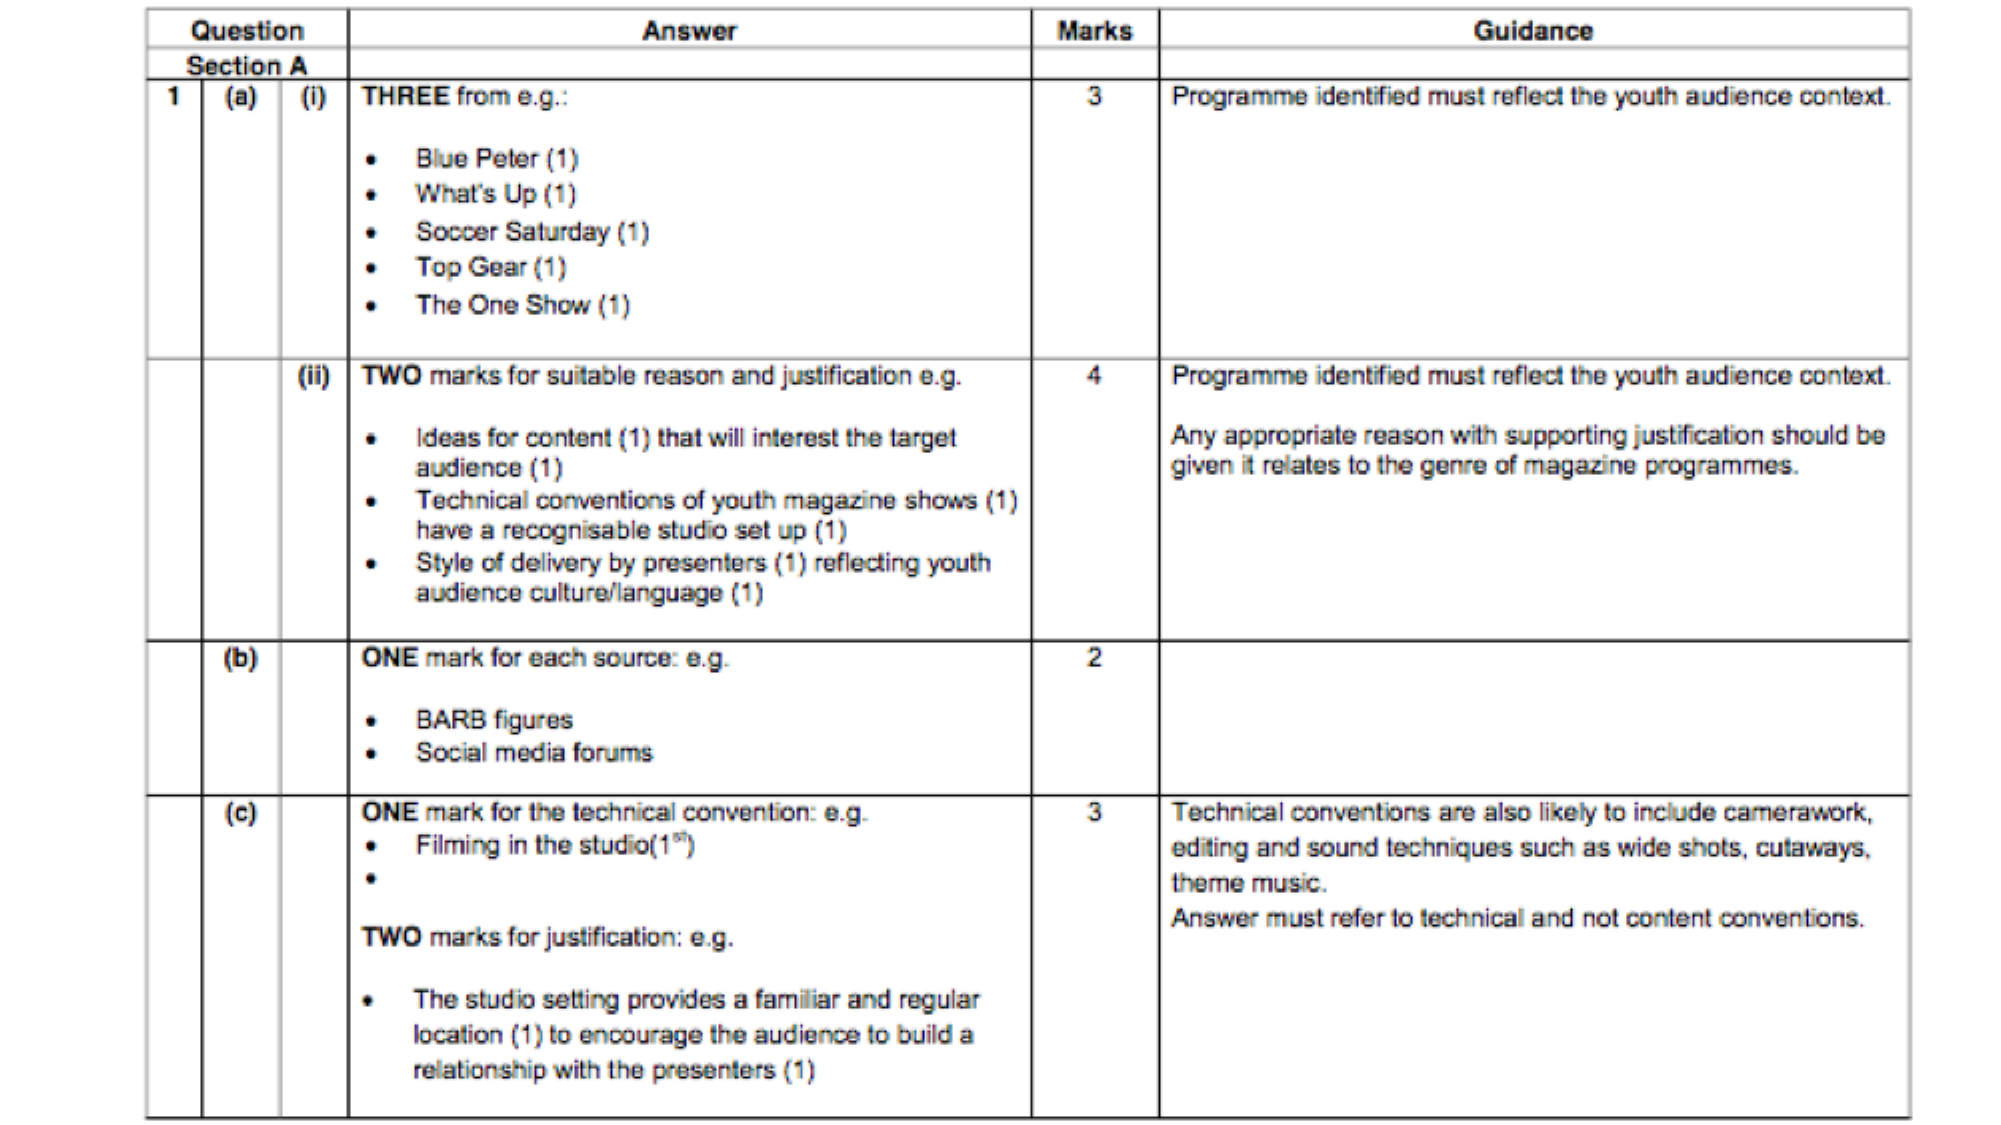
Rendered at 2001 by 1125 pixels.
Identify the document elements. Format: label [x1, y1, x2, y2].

list [137, 0, 1921, 1125]
